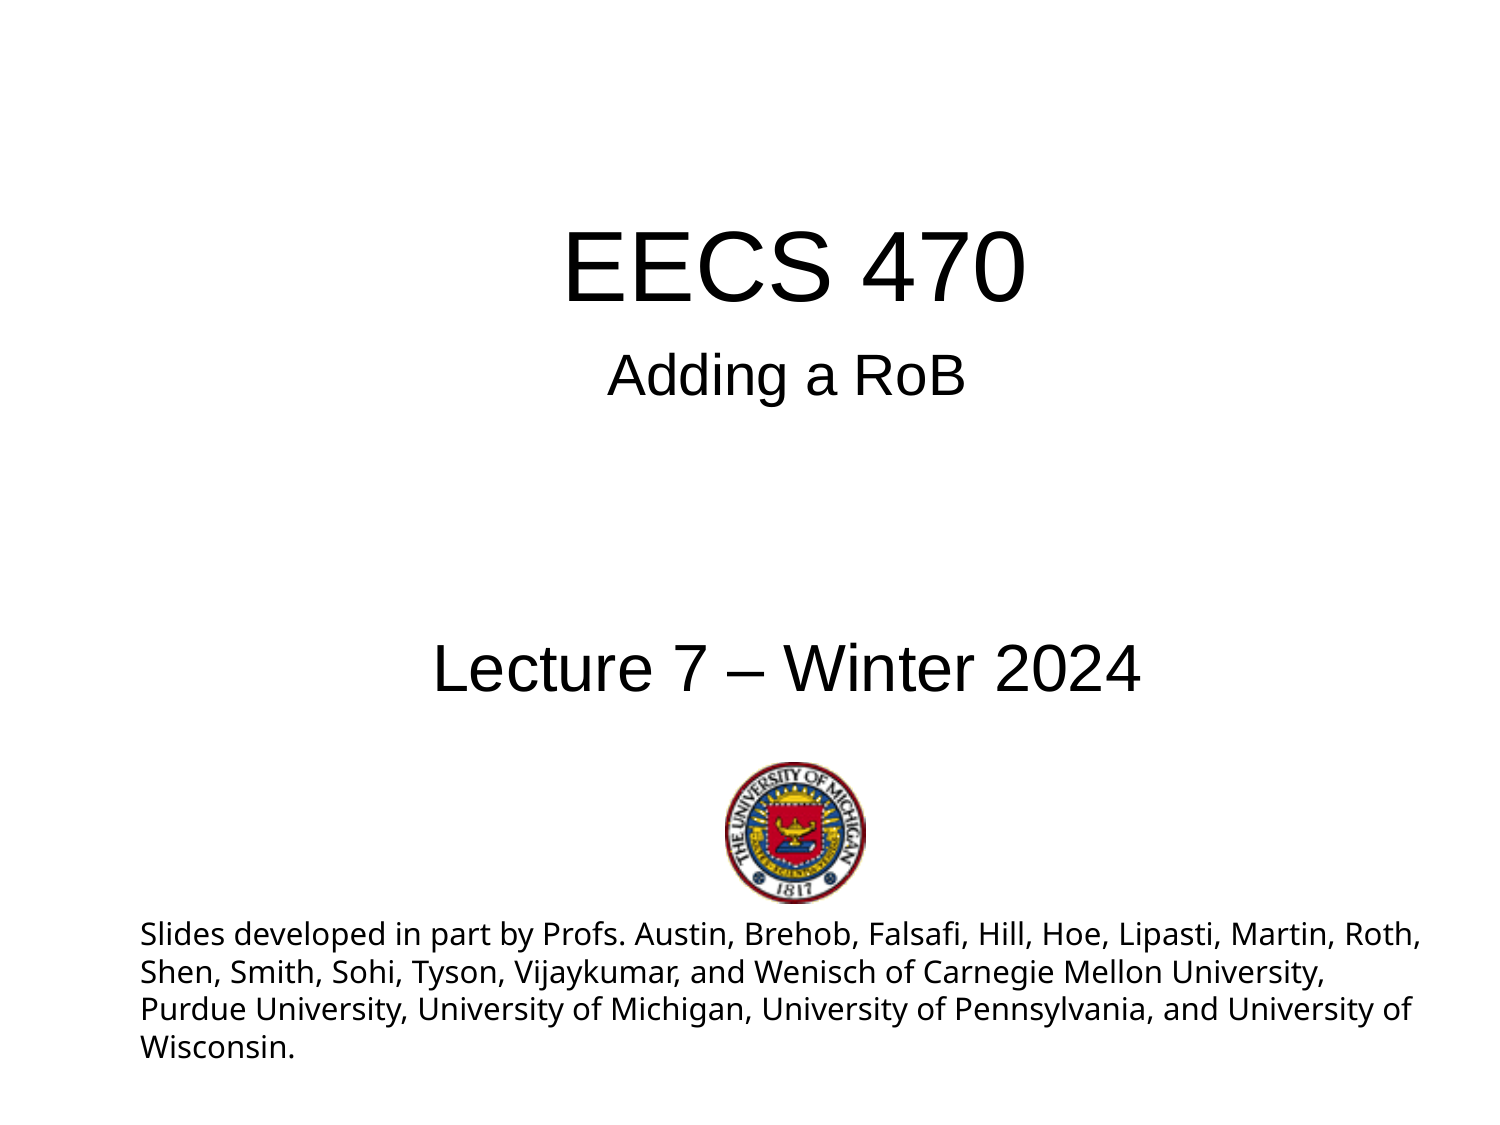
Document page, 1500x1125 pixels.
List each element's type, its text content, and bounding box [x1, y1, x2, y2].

text_box Slides developed in part by Profs. Austin, Brehob, Falsafi, Hill, Hoe, Lipasti, Martin, Roth, Shen, Smith, Sohi, Tyson, Vijaykumar, and Wenisch of Carnegie Mellon University, Purdue University, University of Michigan, University of Pennsylvania, and University of Wisconsin. [125, 907, 1450, 1072]
title EECS 470 [161, 167, 1429, 356]
subtitle Adding a RoB Lecture 7 – Winter 2024 [199, 337, 1376, 907]
picture [724, 762, 866, 904]
